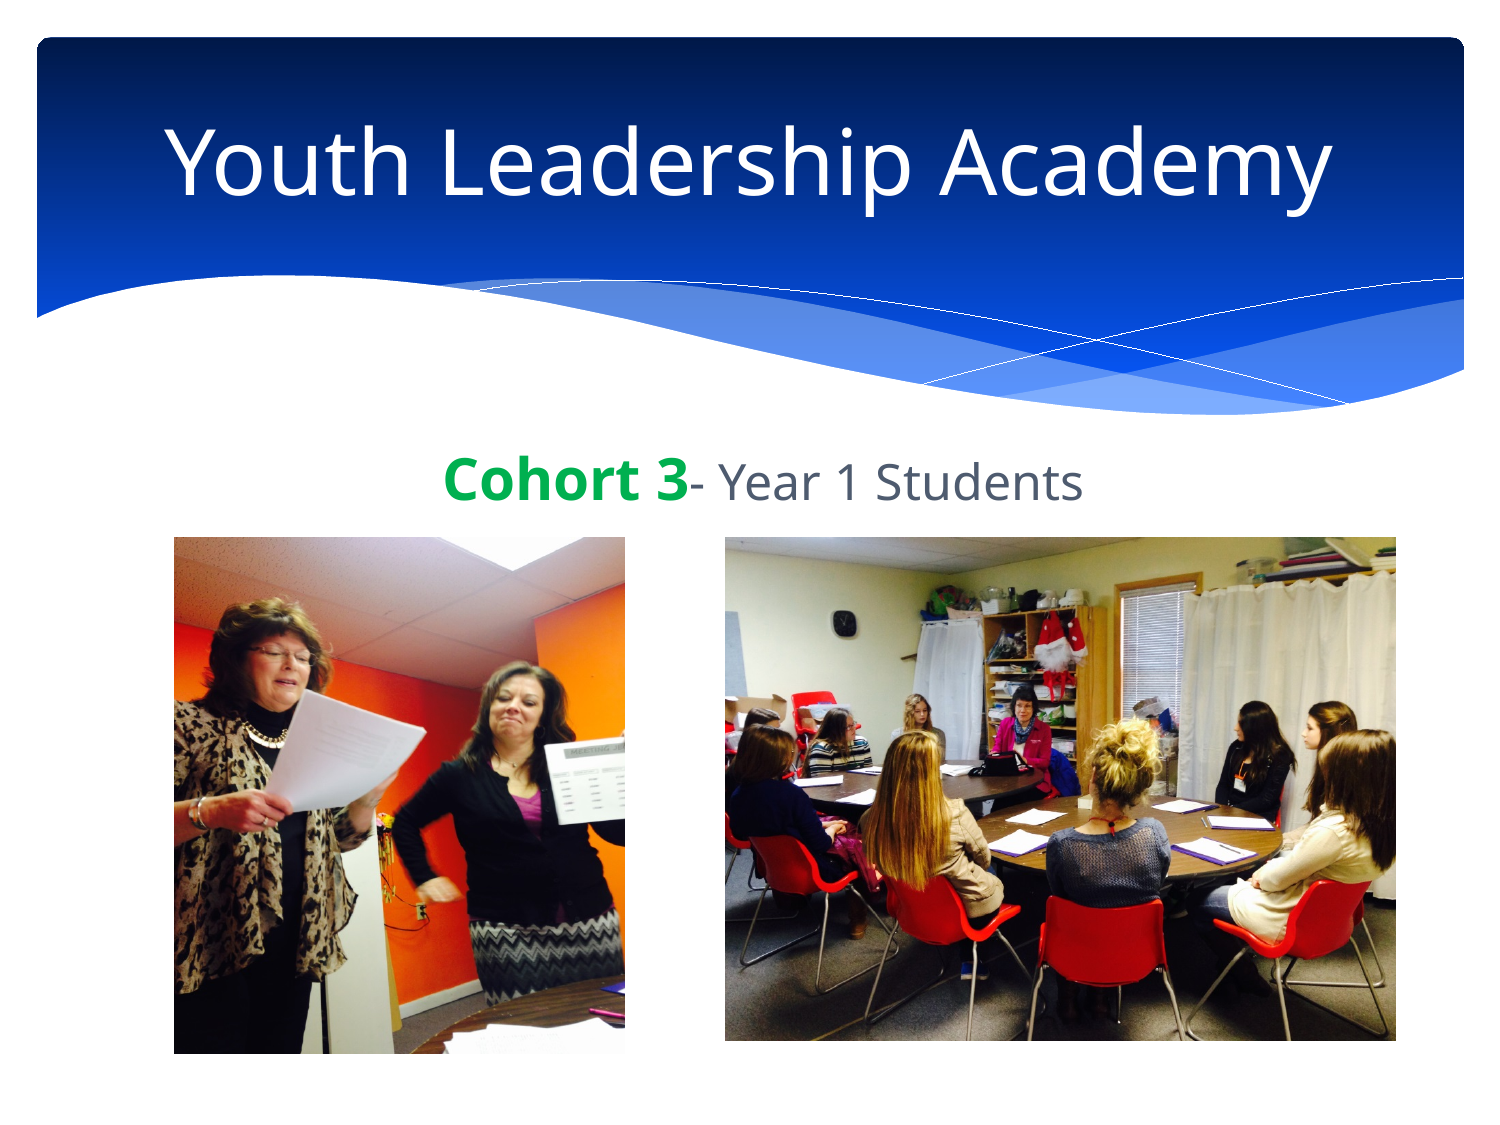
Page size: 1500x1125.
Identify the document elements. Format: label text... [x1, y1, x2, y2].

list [174, 537, 626, 1055]
list Cohort 3- Year 1 Students [162, 425, 1365, 530]
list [724, 537, 1397, 1041]
title Youth Leadership Academy [75, 55, 1425, 261]
